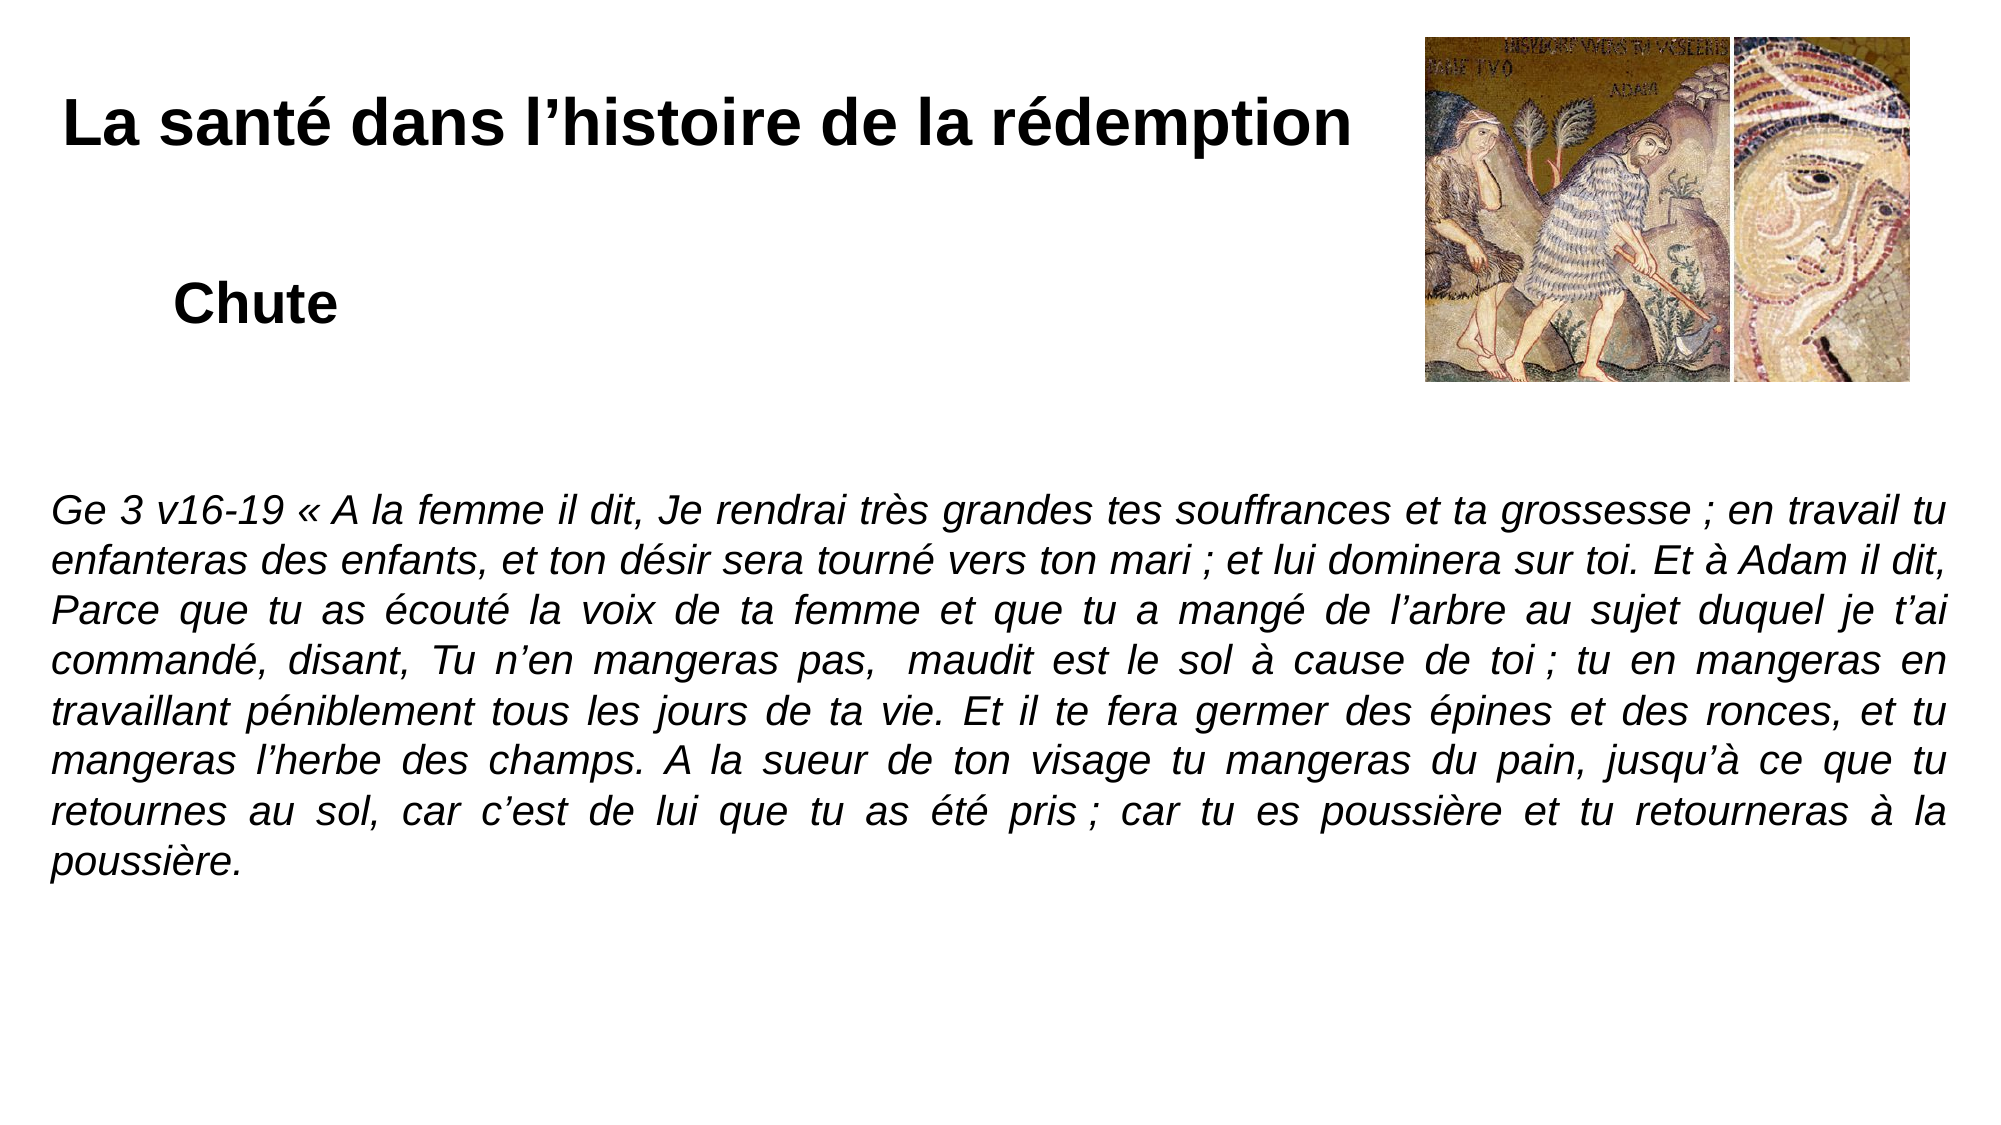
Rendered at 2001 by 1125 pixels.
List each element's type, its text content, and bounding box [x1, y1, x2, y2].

picture [1424, 37, 1911, 383]
text_box Chute [158, 257, 354, 343]
text_box Ge 3 v16-19 « A la femme il dit, Je rendrai très grandes tes souffrances et ta grossesse ; en travail tu enfanteras des enfants, et ton désir sera tourné vers ton mari ; et lui dominera sur toi. Et à Adam il dit, Parce que tu as écouté la voix de ta femme et que tu a mangé de l’arbre au sujet duquel je t’ai commandé, disant, Tu n’en mangeras pas, maudit est le sol à cause de toi ; tu en mangeras en travaillant péniblement tous les jours de ta vie. Et il te fera germer des épines et des ronces, et tu mangeras l’herbe des champs. A la sueur de ton visage tu mangeras du pain, jusqu’à ce que tu retournes au sol, car c’est de lui que tu as été pris ; car tu es poussière et tu retourneras à la poussière. [36, 475, 1964, 991]
text_box La santé dans l’histoire de la rédemption [47, 71, 1419, 167]
